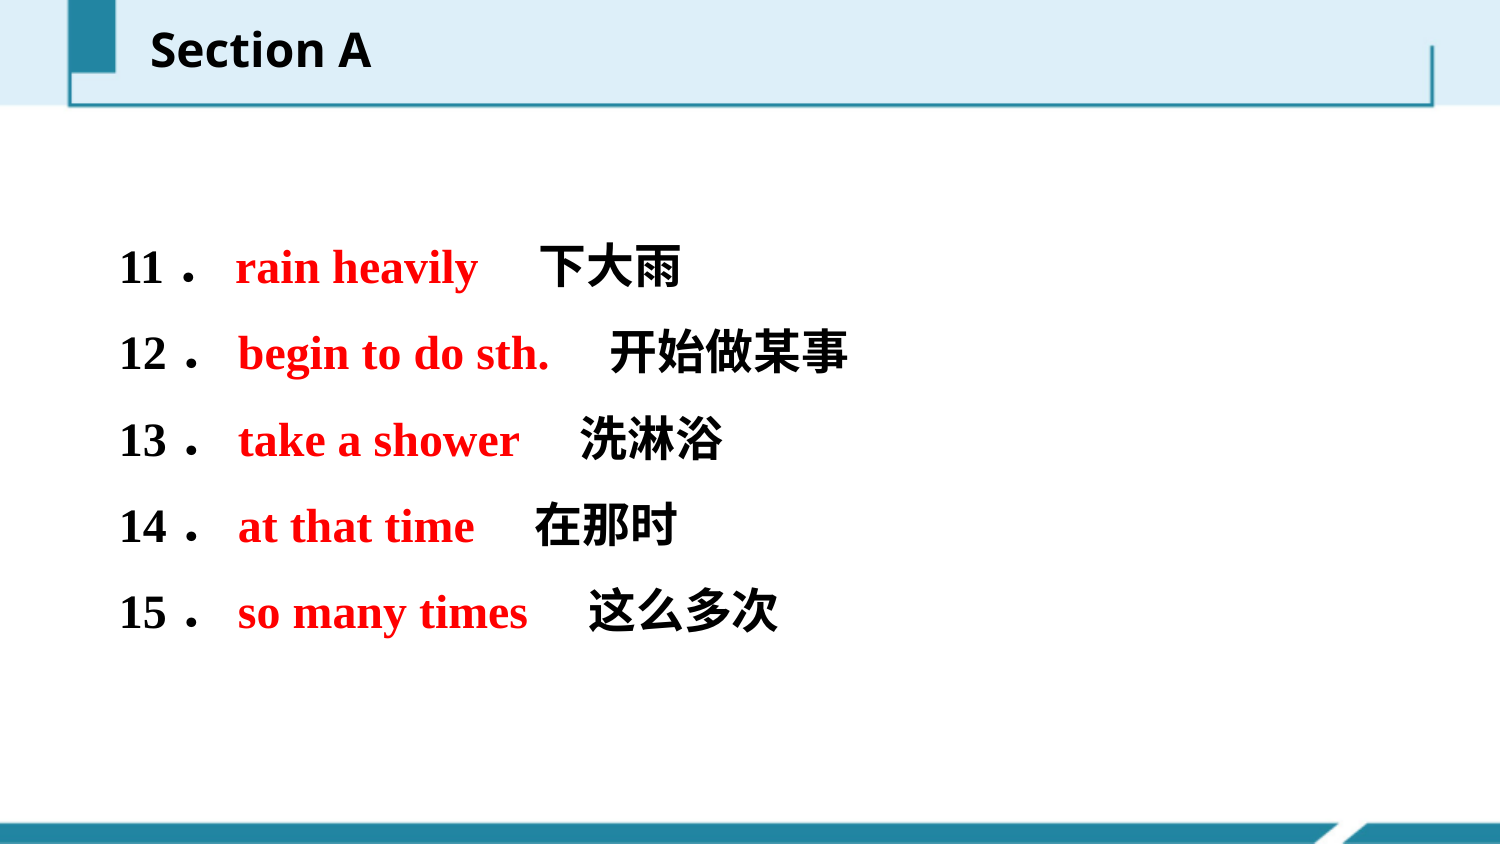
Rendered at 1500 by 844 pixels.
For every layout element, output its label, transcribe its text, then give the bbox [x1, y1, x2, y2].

text_box Section A [138, 14, 1315, 83]
picture [0, 0, 1500, 844]
text_box 11．rain heavily 下大雨 12．begin to do sth. 开始做某事 13．take a shower 洗淋浴 14．at that time 在那时 15．so many times 这么多次 [107, 201, 1397, 644]
